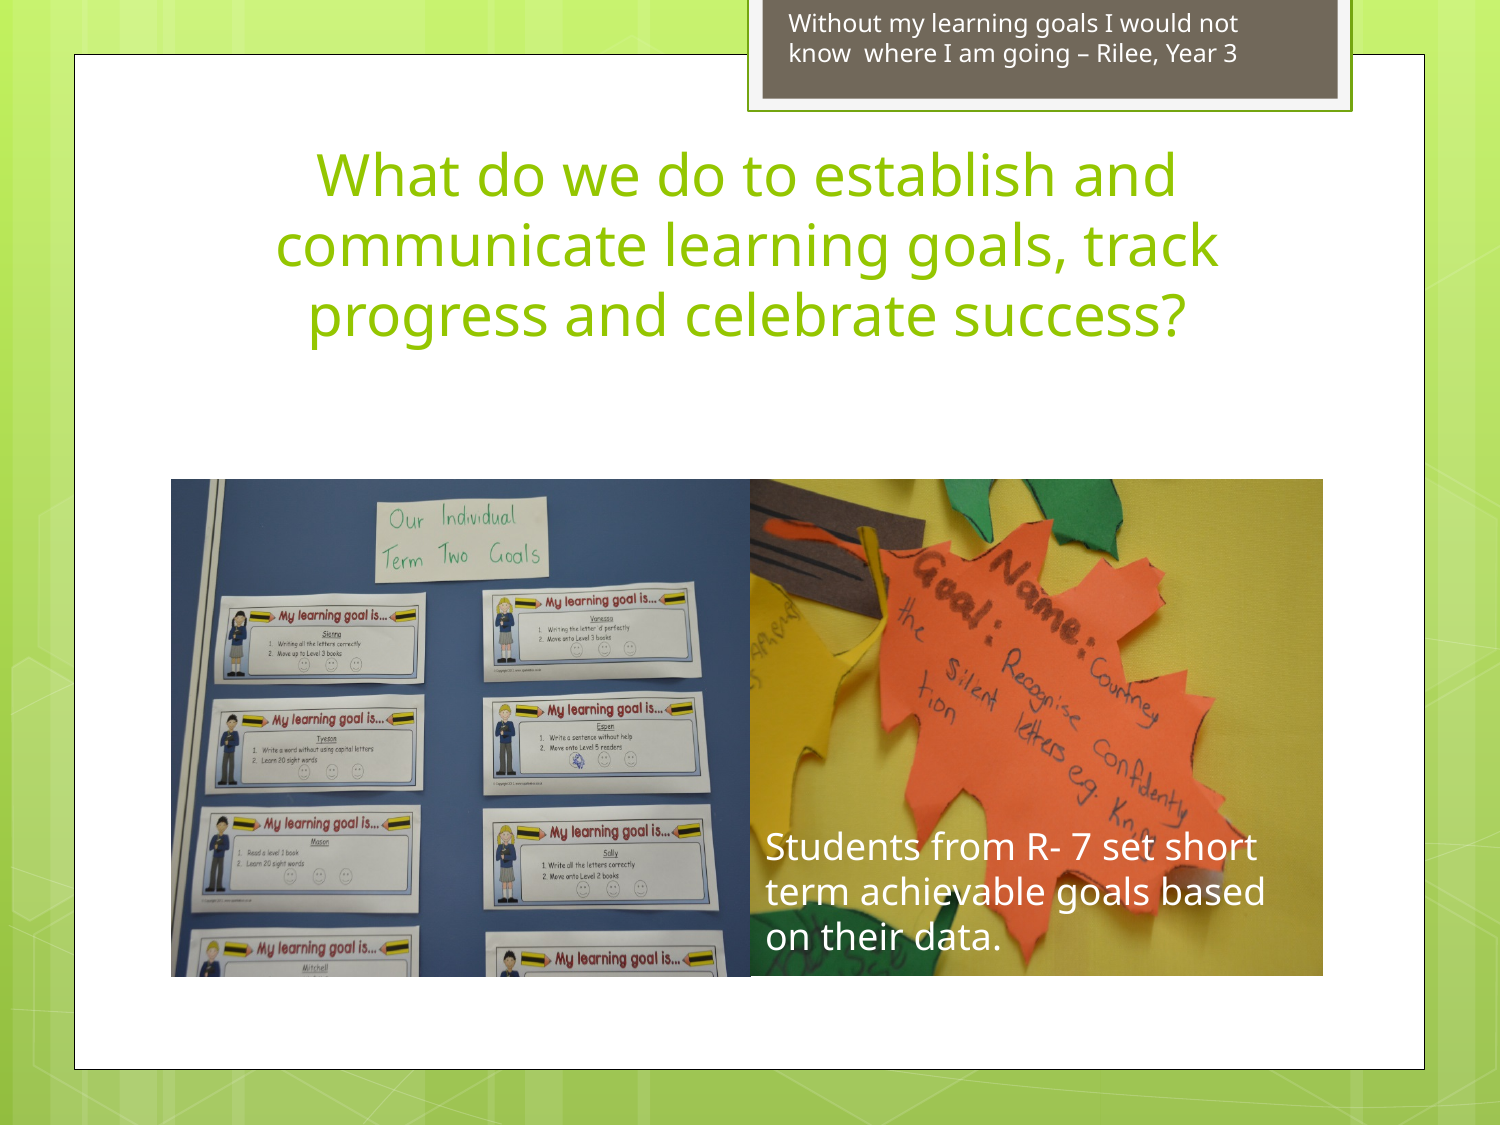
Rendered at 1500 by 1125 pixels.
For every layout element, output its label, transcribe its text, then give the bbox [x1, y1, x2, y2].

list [749, 479, 1324, 977]
title What do we do to establish and communicate learning goals, track progress and celebrate success? [171, 168, 1324, 357]
text_box Without my learning goals I would not know where I am going – Rilee, Year 3 [773, 0, 1306, 75]
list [170, 479, 748, 977]
